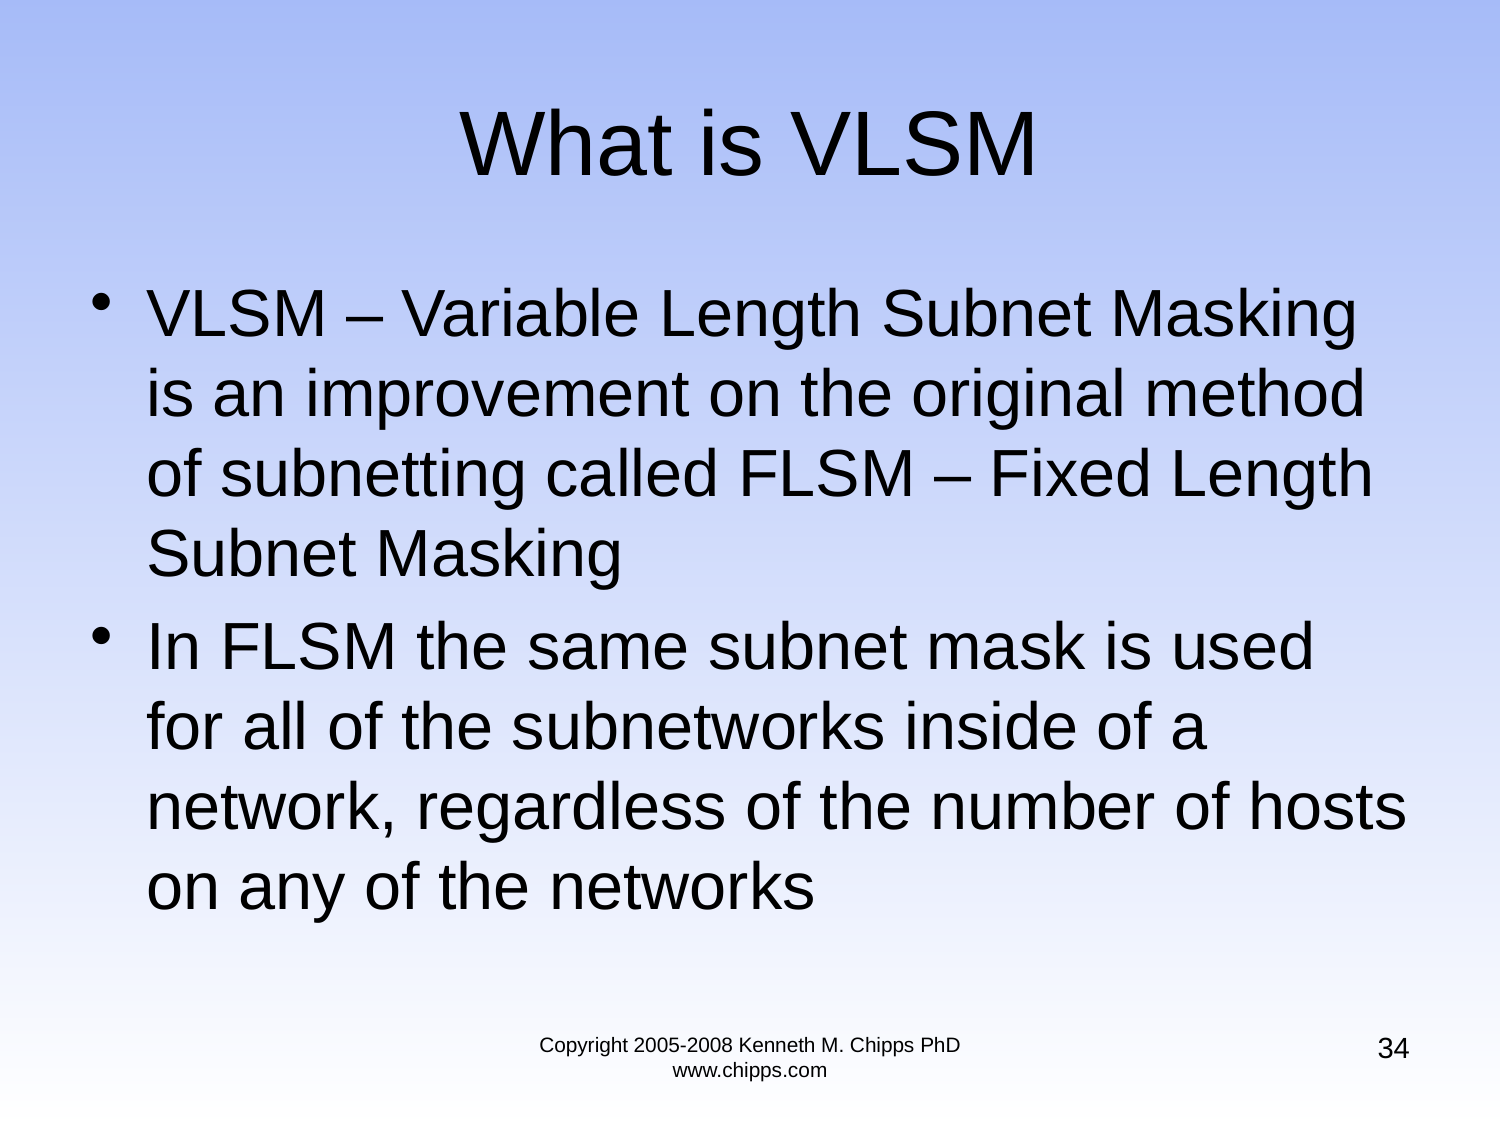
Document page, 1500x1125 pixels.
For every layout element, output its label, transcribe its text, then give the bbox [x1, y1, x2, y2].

slide_number 34 [1074, 1021, 1426, 1101]
footer Copyright 2005-2008 Kenneth M. Chipps PhD www.chipps.com [449, 1024, 1051, 1103]
title What is VLSM [74, 44, 1426, 233]
list VLSM – Variable Length Subnet Masking is an improvement on the original method of subnetting called FLSM – Fixed Length Subnet Masking In FLSM the same subnet mask is used for all of the subnetworks inside of a network, regardless of the number of hosts on any of the networks [74, 262, 1426, 1006]
